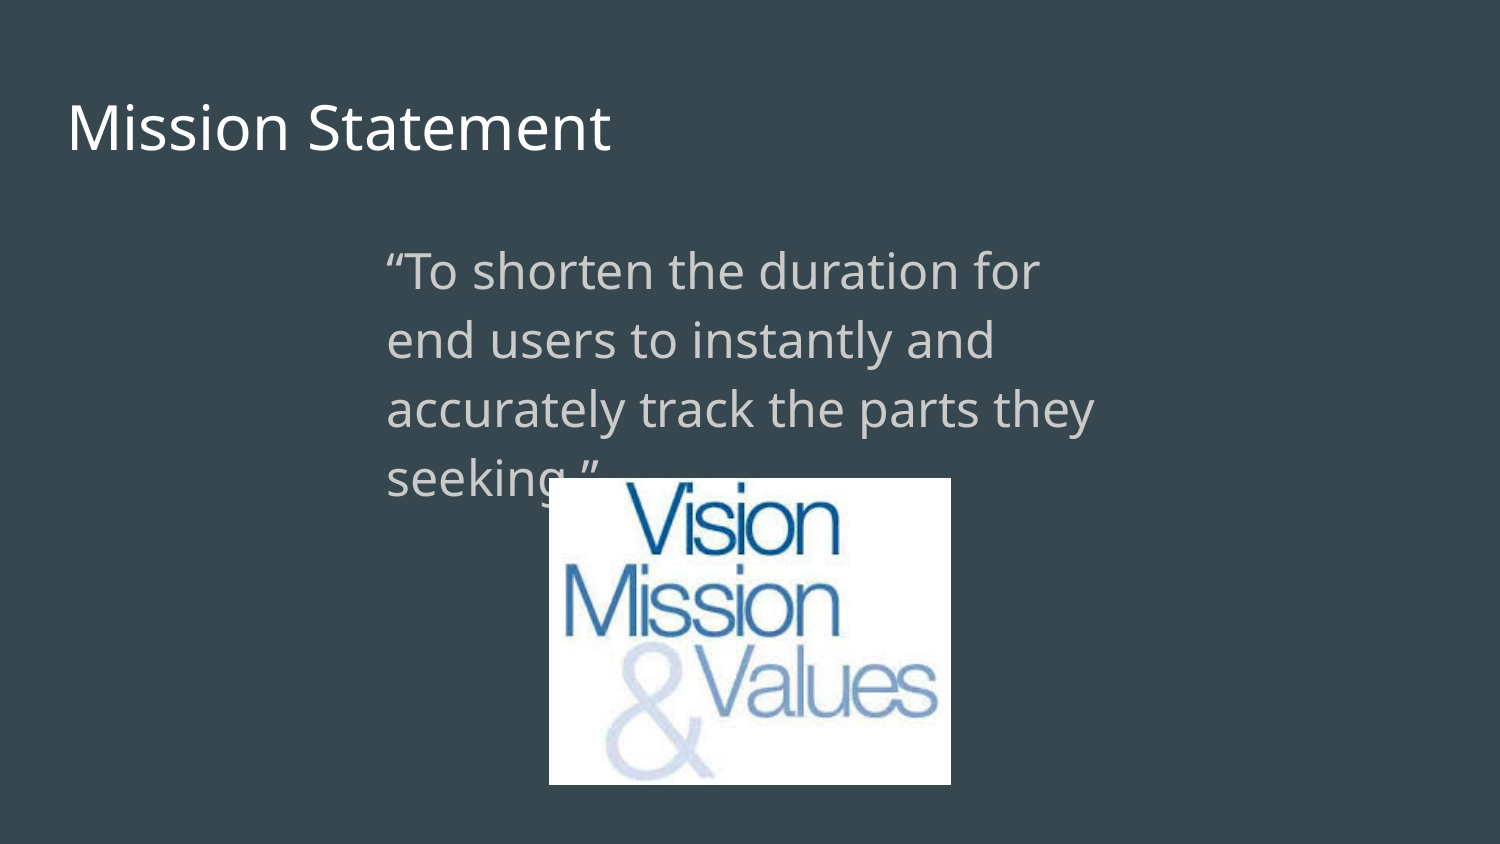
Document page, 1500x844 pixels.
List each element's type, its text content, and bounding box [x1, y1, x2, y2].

list “To shorten the duration for end users to instantly and accurately track the parts they seeking.” [371, 215, 1129, 444]
title Mission Statement [51, 72, 1449, 167]
picture [548, 478, 951, 786]
